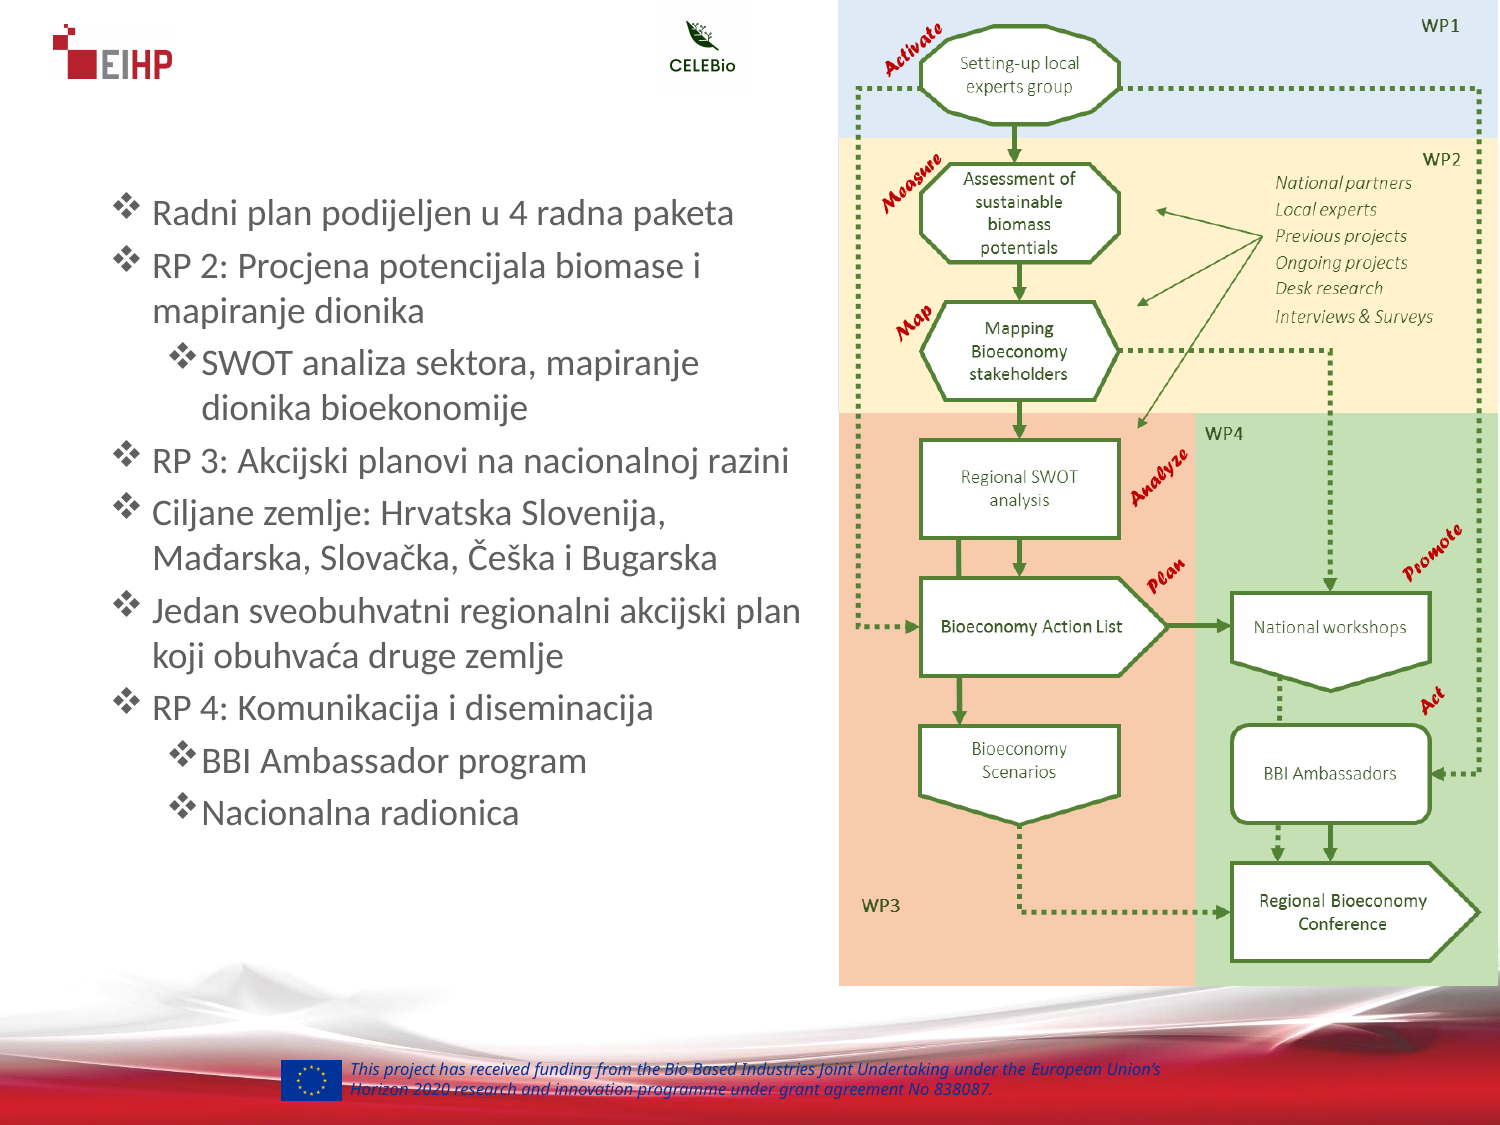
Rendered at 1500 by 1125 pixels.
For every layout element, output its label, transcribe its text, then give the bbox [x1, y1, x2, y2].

text_box This project has received funding from the Bio Based Industries Joint Undertaking under the European Union’s Horizon 2020 research and innovation programme under grant agreement No 838087. [335, 1051, 1189, 1106]
list Radni plan podijeljen u 4 radna paketa RP 2: Procjena potencijala biomase i mapiranje dionika SWOT analiza sektora, mapiranje dionika bioekonomije RP 3: Akcijski planovi na nacionalnoj razini Ciljane zemlje: Hrvatska Slovenija, Mađarska, Slovačka, Češka i Bugarska Jedan sveobuhvatni regionalni akcijski plan koji obuhvaća druge zemlje RP 4: Komunikacija i diseminacija BBI Ambassador program Nacionalna radionica [94, 180, 818, 872]
picture [53, 24, 172, 79]
picture [837, 0, 1500, 986]
picture [281, 1060, 342, 1101]
picture [656, 2, 749, 95]
